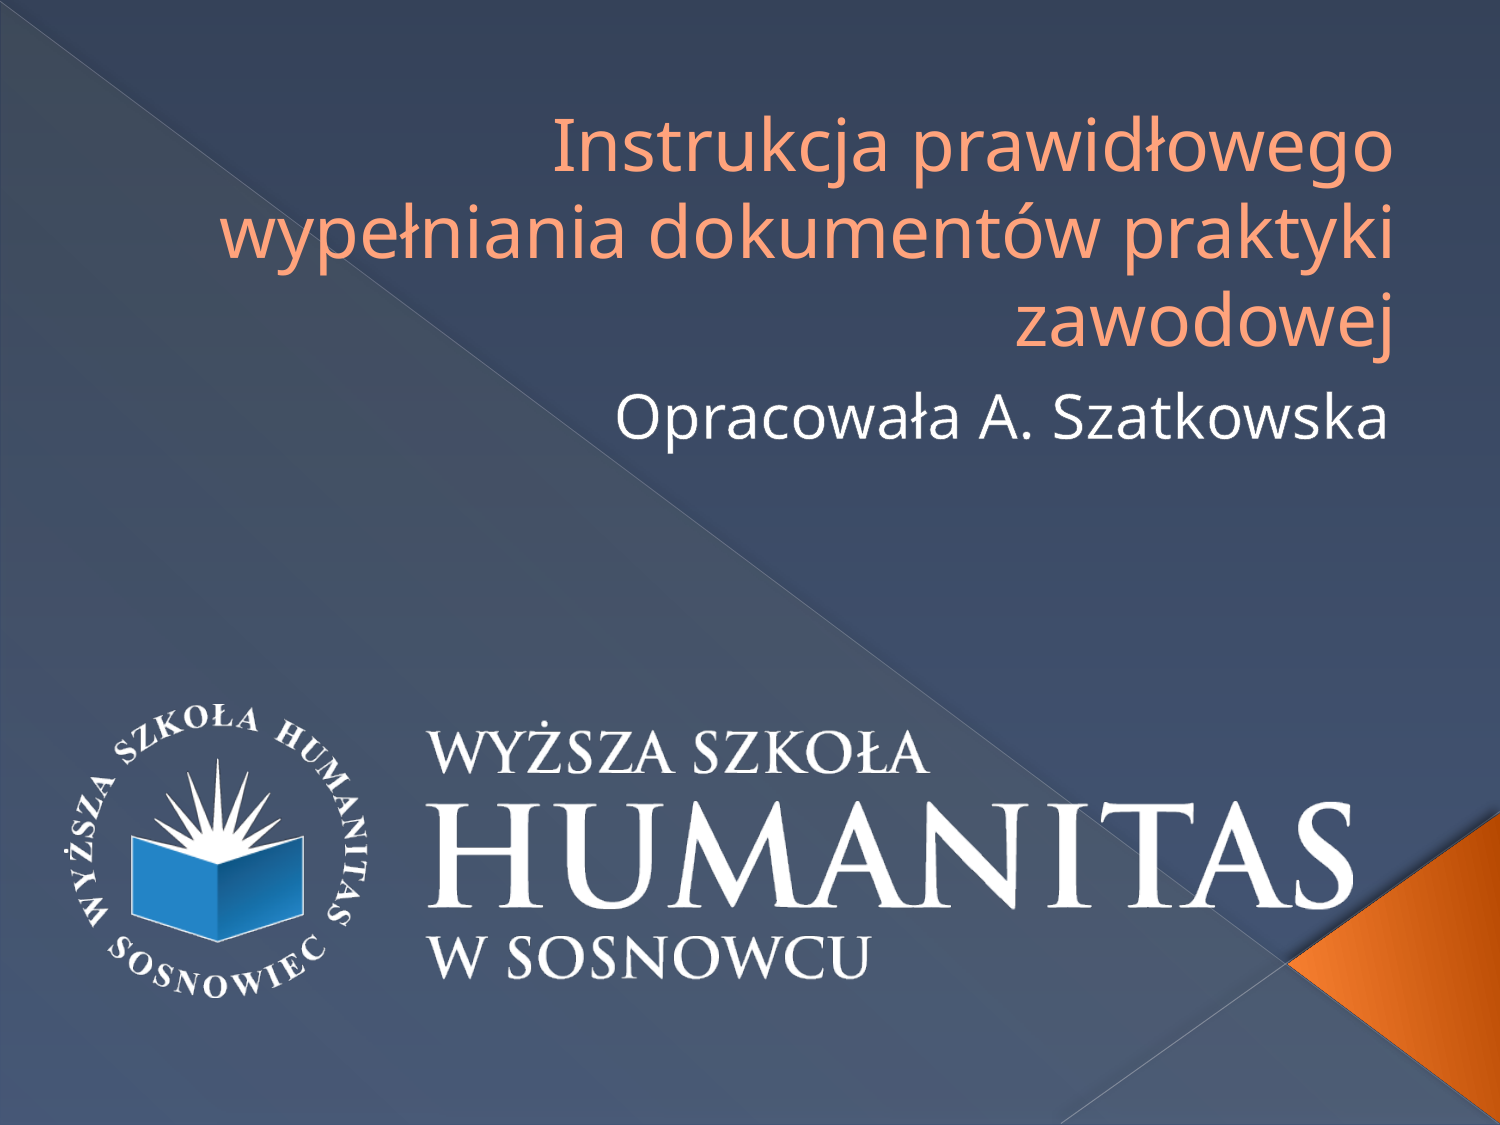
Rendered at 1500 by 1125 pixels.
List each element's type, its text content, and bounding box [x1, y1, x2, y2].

subtitle Opracowała A. Szatkowska [88, 369, 1412, 657]
title Instrukcja prawidłowego wypełniania dokumentów praktyki zawodowej [88, 127, 1412, 369]
picture [64, 703, 1353, 999]
